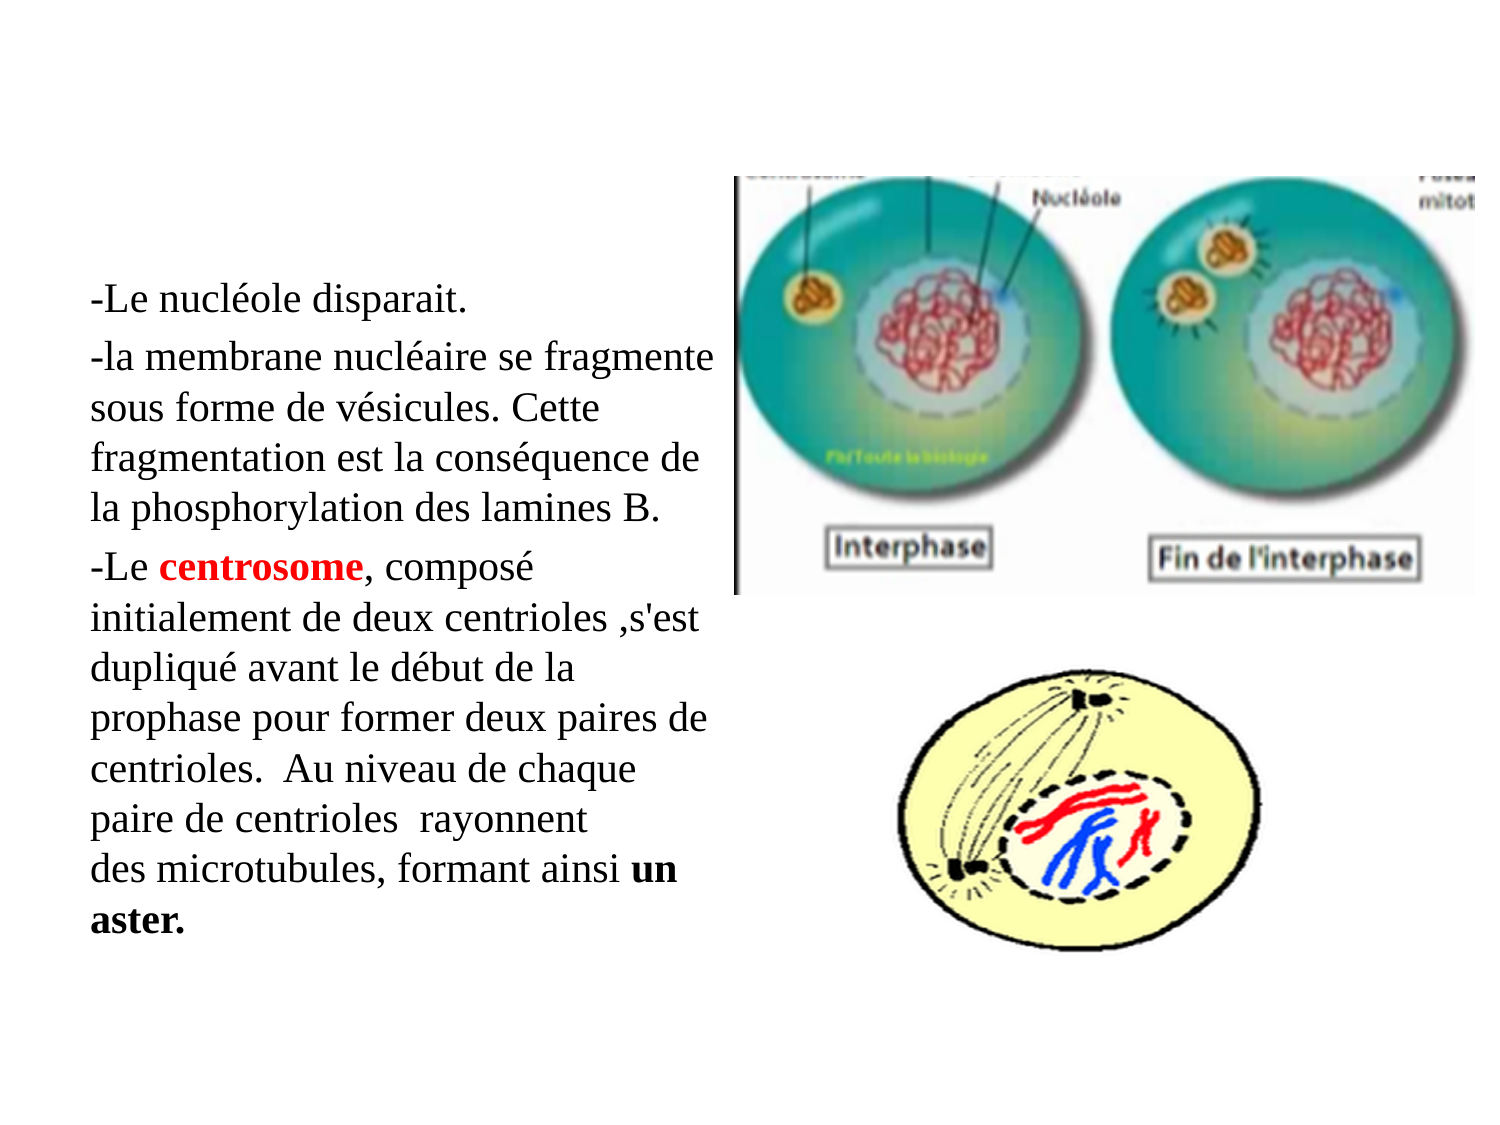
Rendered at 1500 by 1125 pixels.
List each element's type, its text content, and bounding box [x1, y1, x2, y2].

list -Le nucléole disparait. -la membrane nucléaire se fragmente sous forme de vésicules. Cette fragmentation est la conséquence de la phosphorylation des lamines B. -Le centrosome, composé initialement de deux centrioles ,s'est dupliqué avant le début de la prophase pour former deux paires de centrioles. Au niveau de chaque paire de centrioles rayonnent des microtubules, formant ainsi un aster. [75, 262, 738, 1005]
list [844, 644, 1315, 973]
picture [714, 176, 1500, 595]
